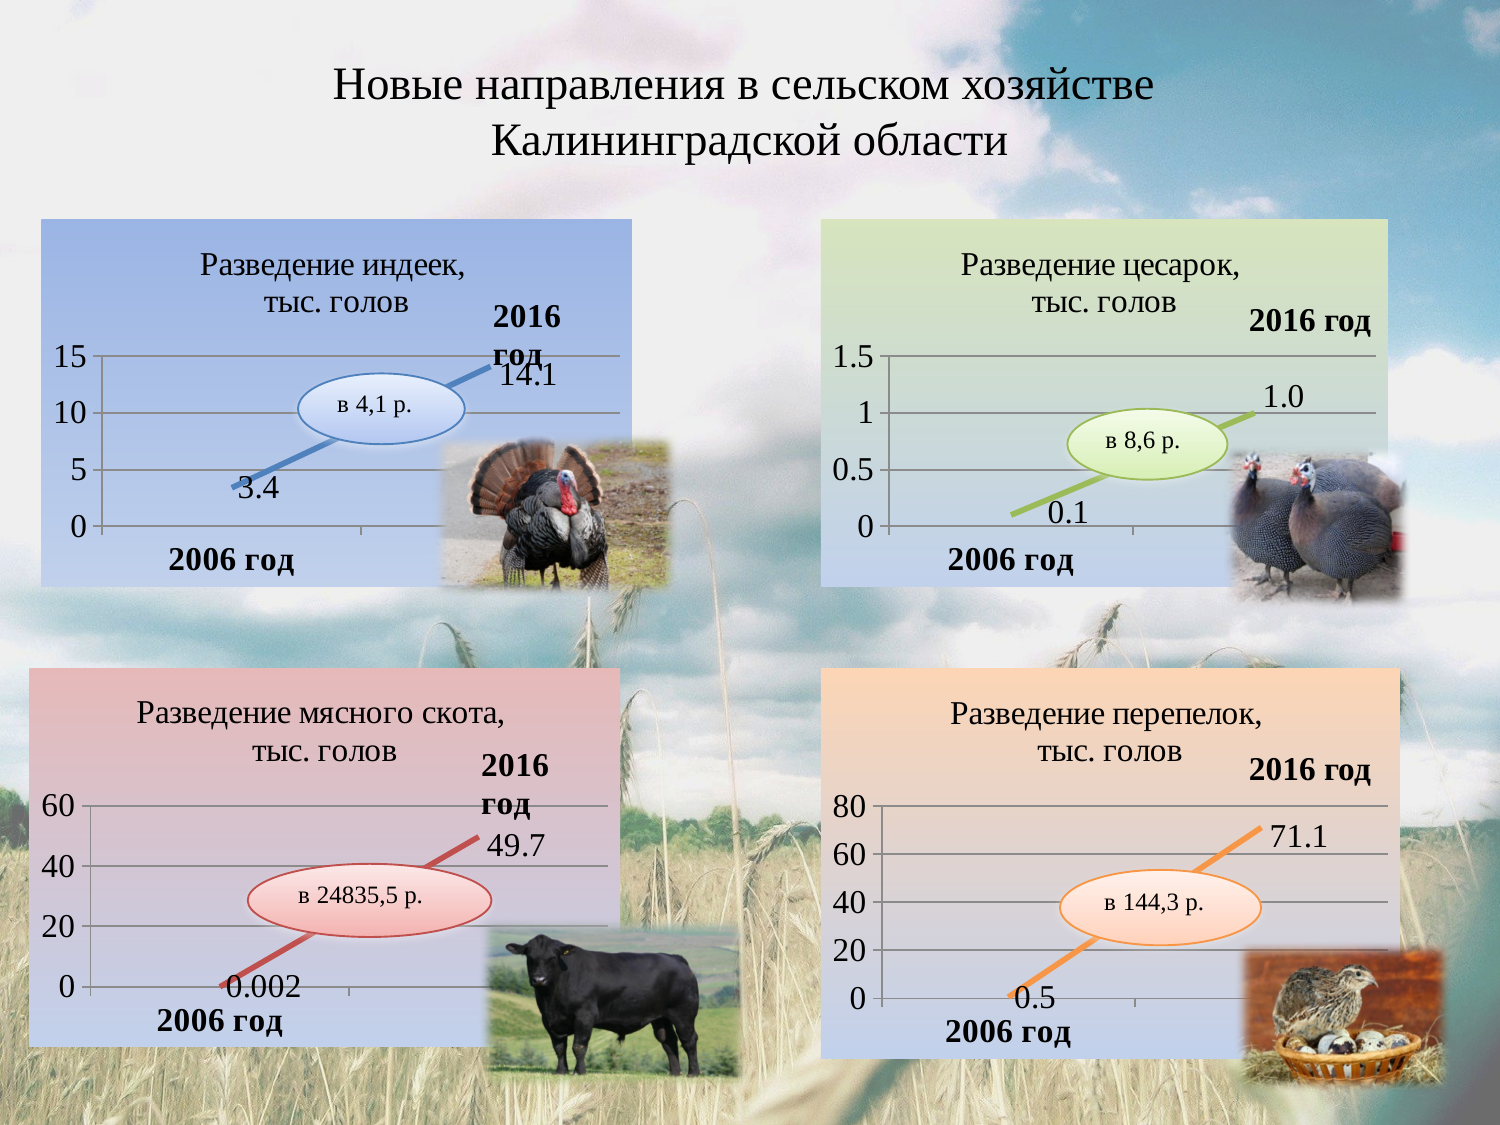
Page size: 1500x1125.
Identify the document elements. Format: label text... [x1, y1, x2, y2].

chart [29, 668, 621, 1048]
picture [0, 0, 1500, 1125]
chart [820, 668, 1401, 1060]
chart [40, 219, 633, 587]
chart [820, 219, 1389, 587]
title Новые направления в сельском хозяйстве Калининградской области [75, 45, 1425, 173]
